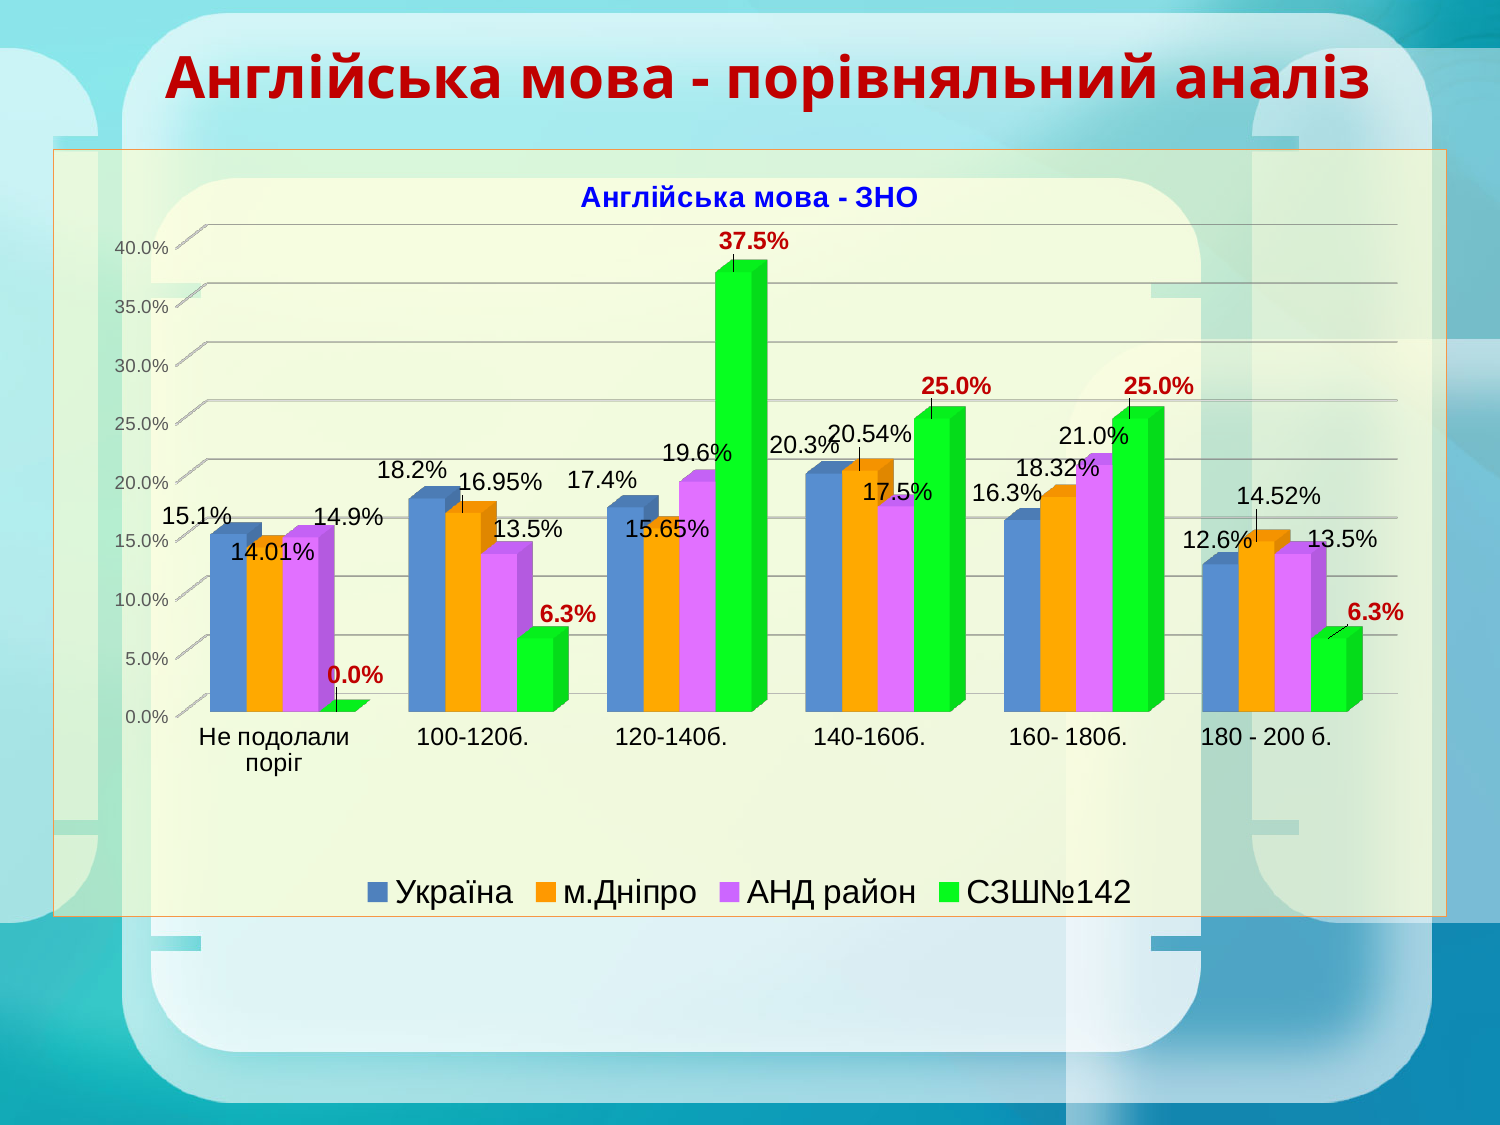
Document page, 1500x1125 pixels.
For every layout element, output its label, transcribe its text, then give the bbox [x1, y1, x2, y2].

title Англійська мова - порівняльний аналіз [150, 19, 1425, 132]
picture [0, 0, 1500, 1125]
chart [53, 149, 1447, 917]
